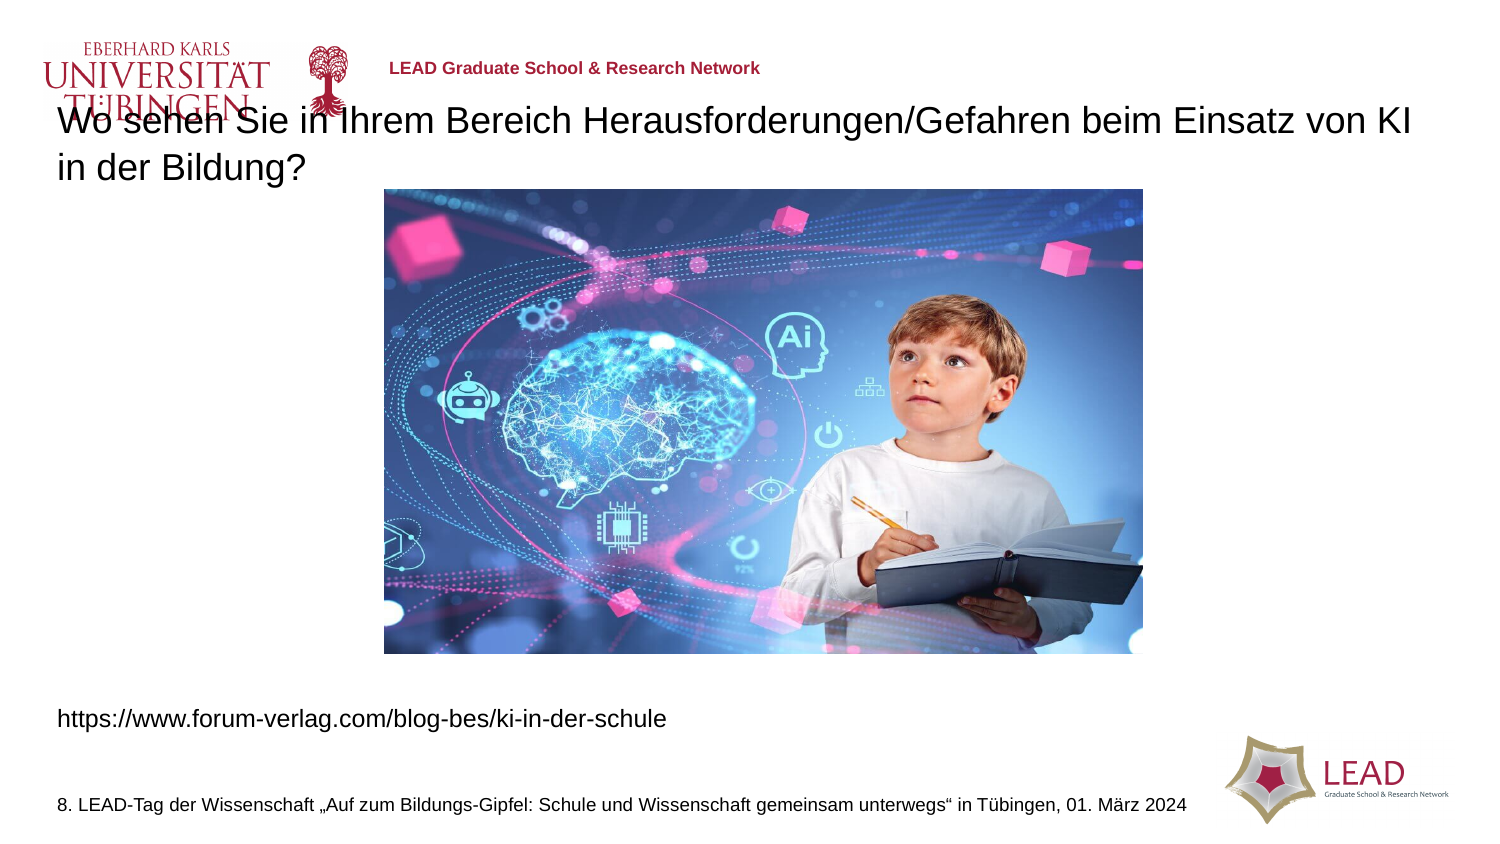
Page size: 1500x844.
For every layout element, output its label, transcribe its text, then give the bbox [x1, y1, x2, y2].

picture [43, 42, 348, 121]
picture [384, 189, 1144, 655]
list https://www.forum-verlag.com/blog-bes/ki-in-der-schule [57, 388, 1266, 703]
list Wo sehen Sie in Ihrem Bereich Herausforderungen/Gefahren beim Einsatz von KI in der Bildung? [57, 135, 1437, 241]
